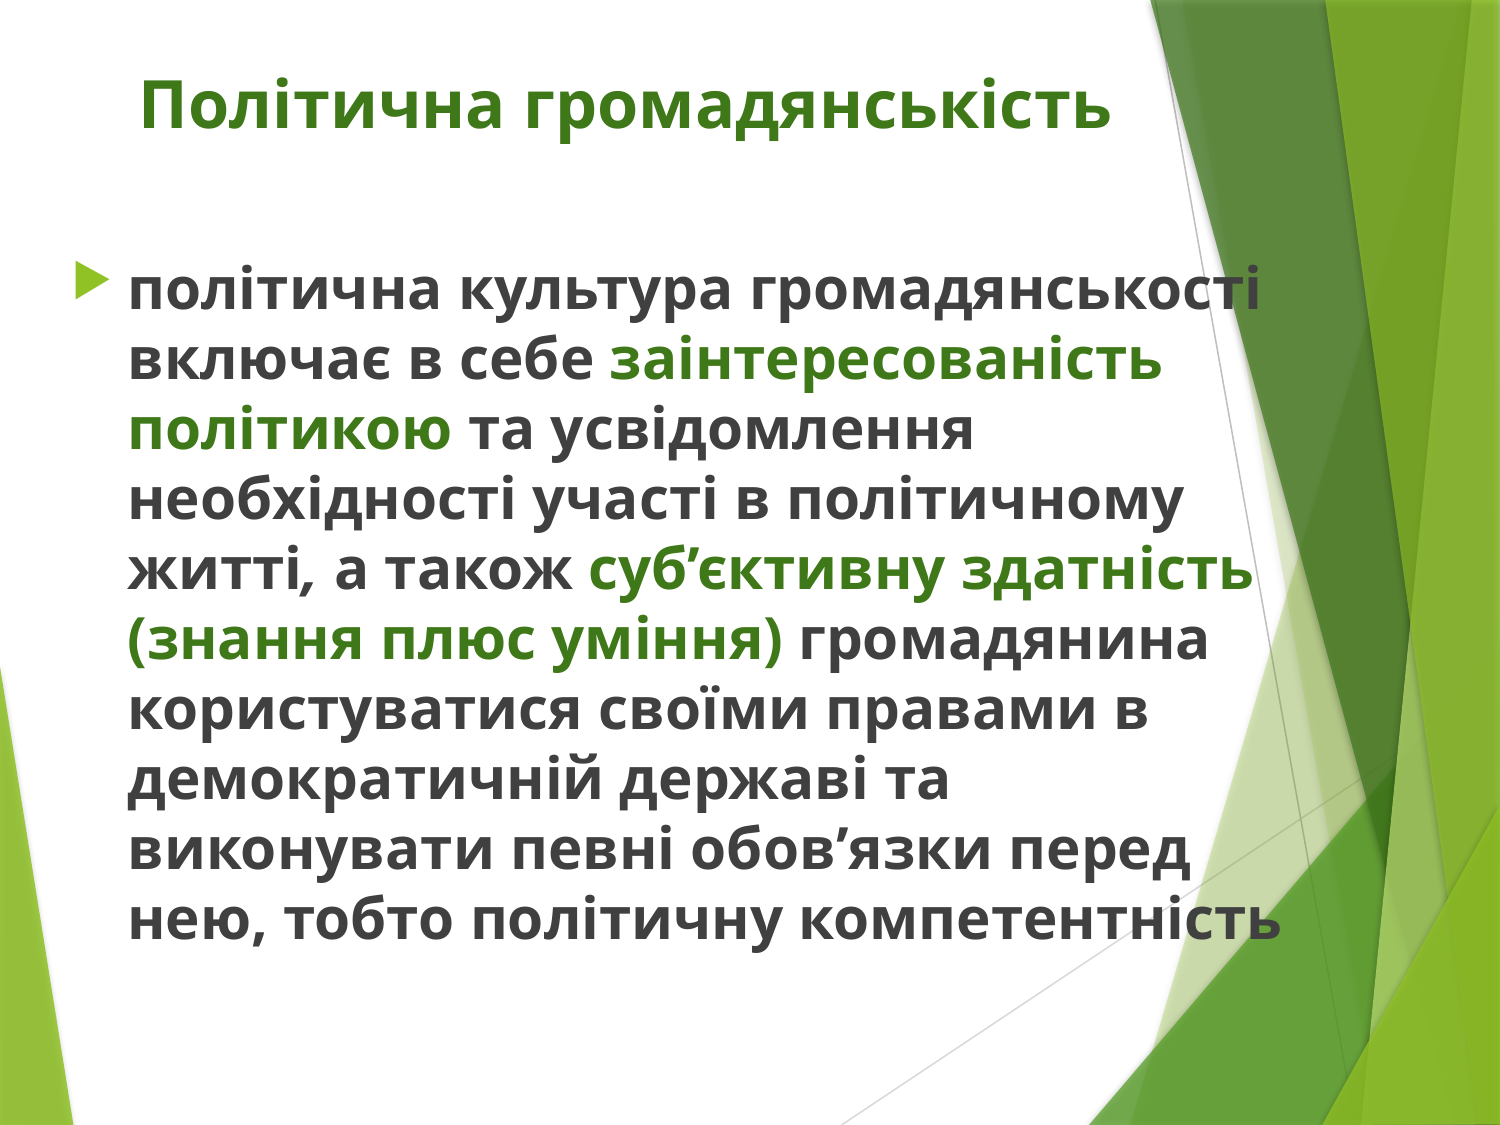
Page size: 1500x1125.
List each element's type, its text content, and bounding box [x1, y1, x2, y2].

list політична культура громадянськості включає в себе заінтересованість політикою та усвідомлення необхідності участі в політичному житті, а також суб’єктивну здатність (знання плюс уміння) громадянина користуватися своїми правами в демократичній державі та виконувати певні обов’язки перед нею, тобто політичну компетентність [56, 243, 1319, 976]
title Політична громадянськість [123, 54, 1251, 173]
